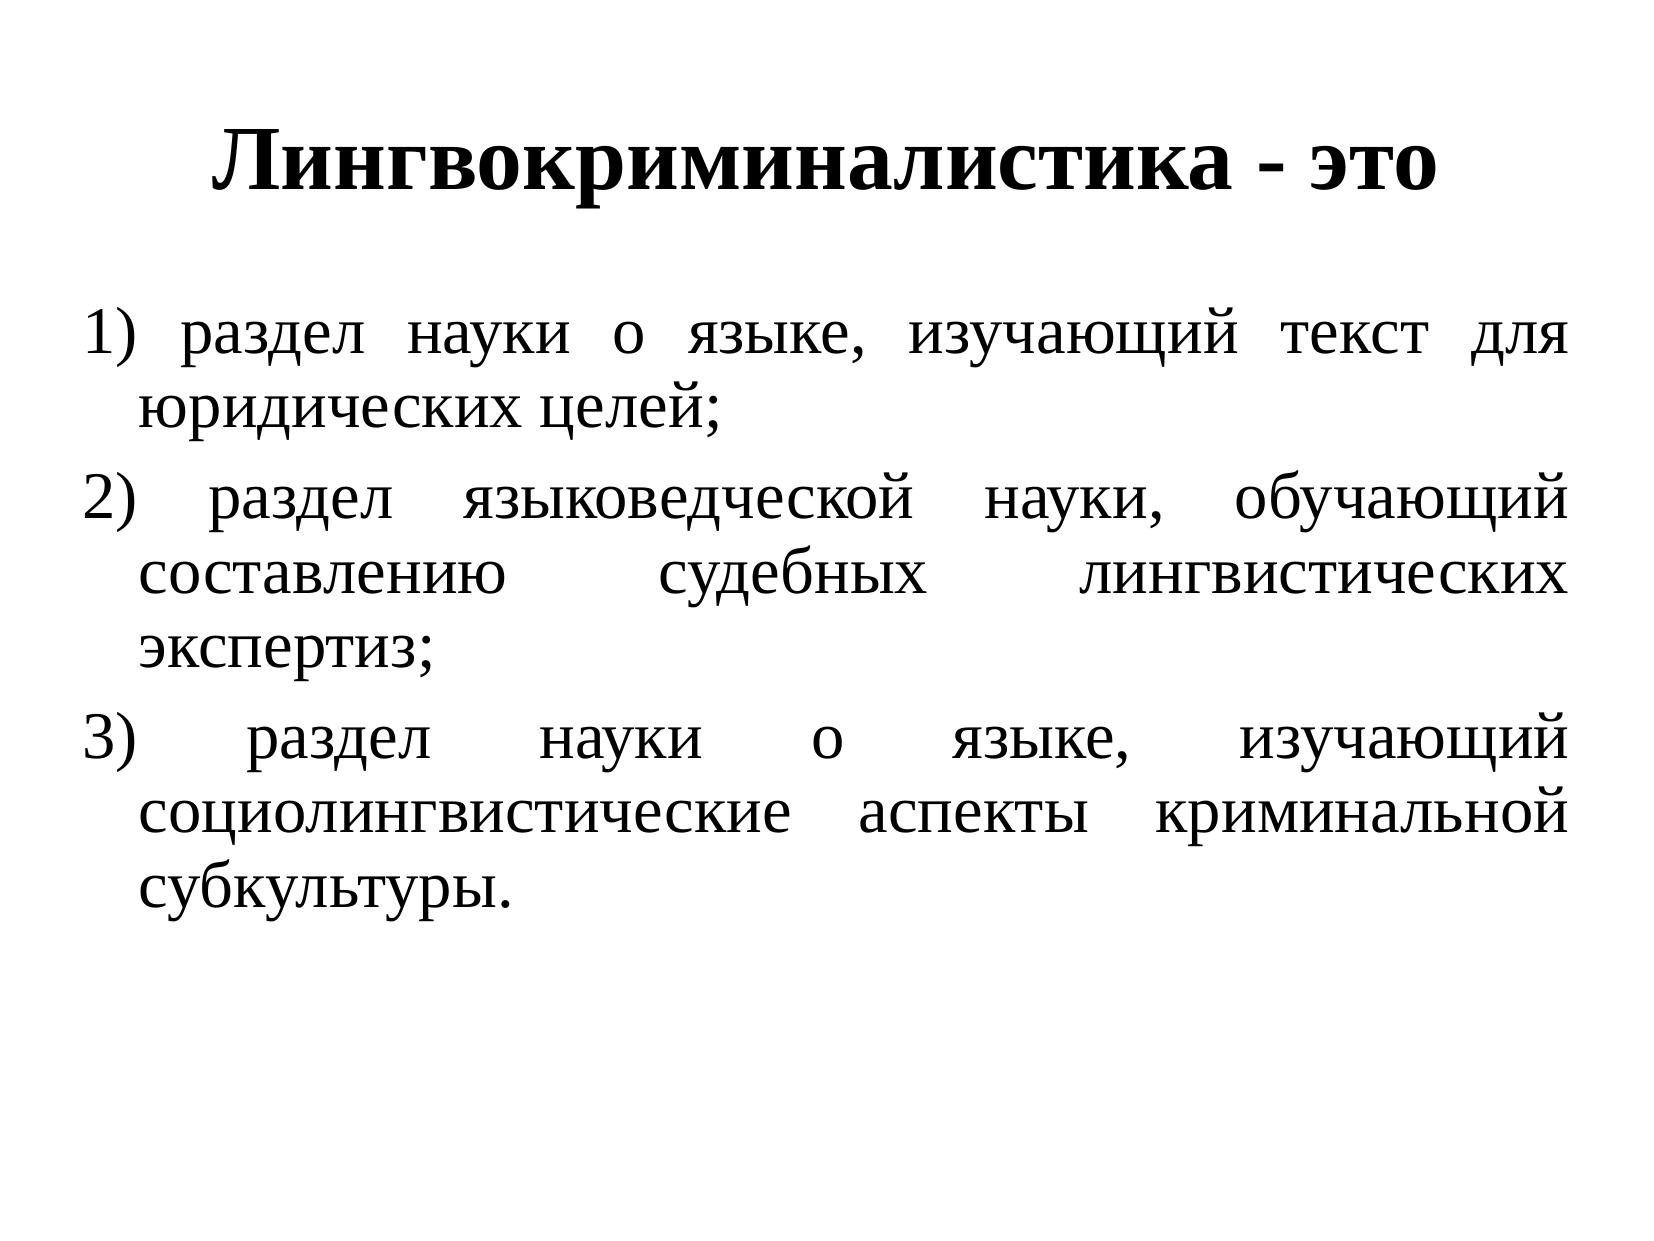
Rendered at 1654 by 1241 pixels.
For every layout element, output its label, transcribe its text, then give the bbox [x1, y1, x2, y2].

text_box Лингвокриминалистика - это [82, 49, 1571, 257]
text_box 1) раздел науки о языке, изучающий текст для юридических целей; 2) раздел языковедческой науки, обучающий составлению судебных лингвистических экспертиз; 3) раздел науки о языке, изучающий социолингвистические аспекты криминальной субкультуры. [82, 289, 1571, 774]
